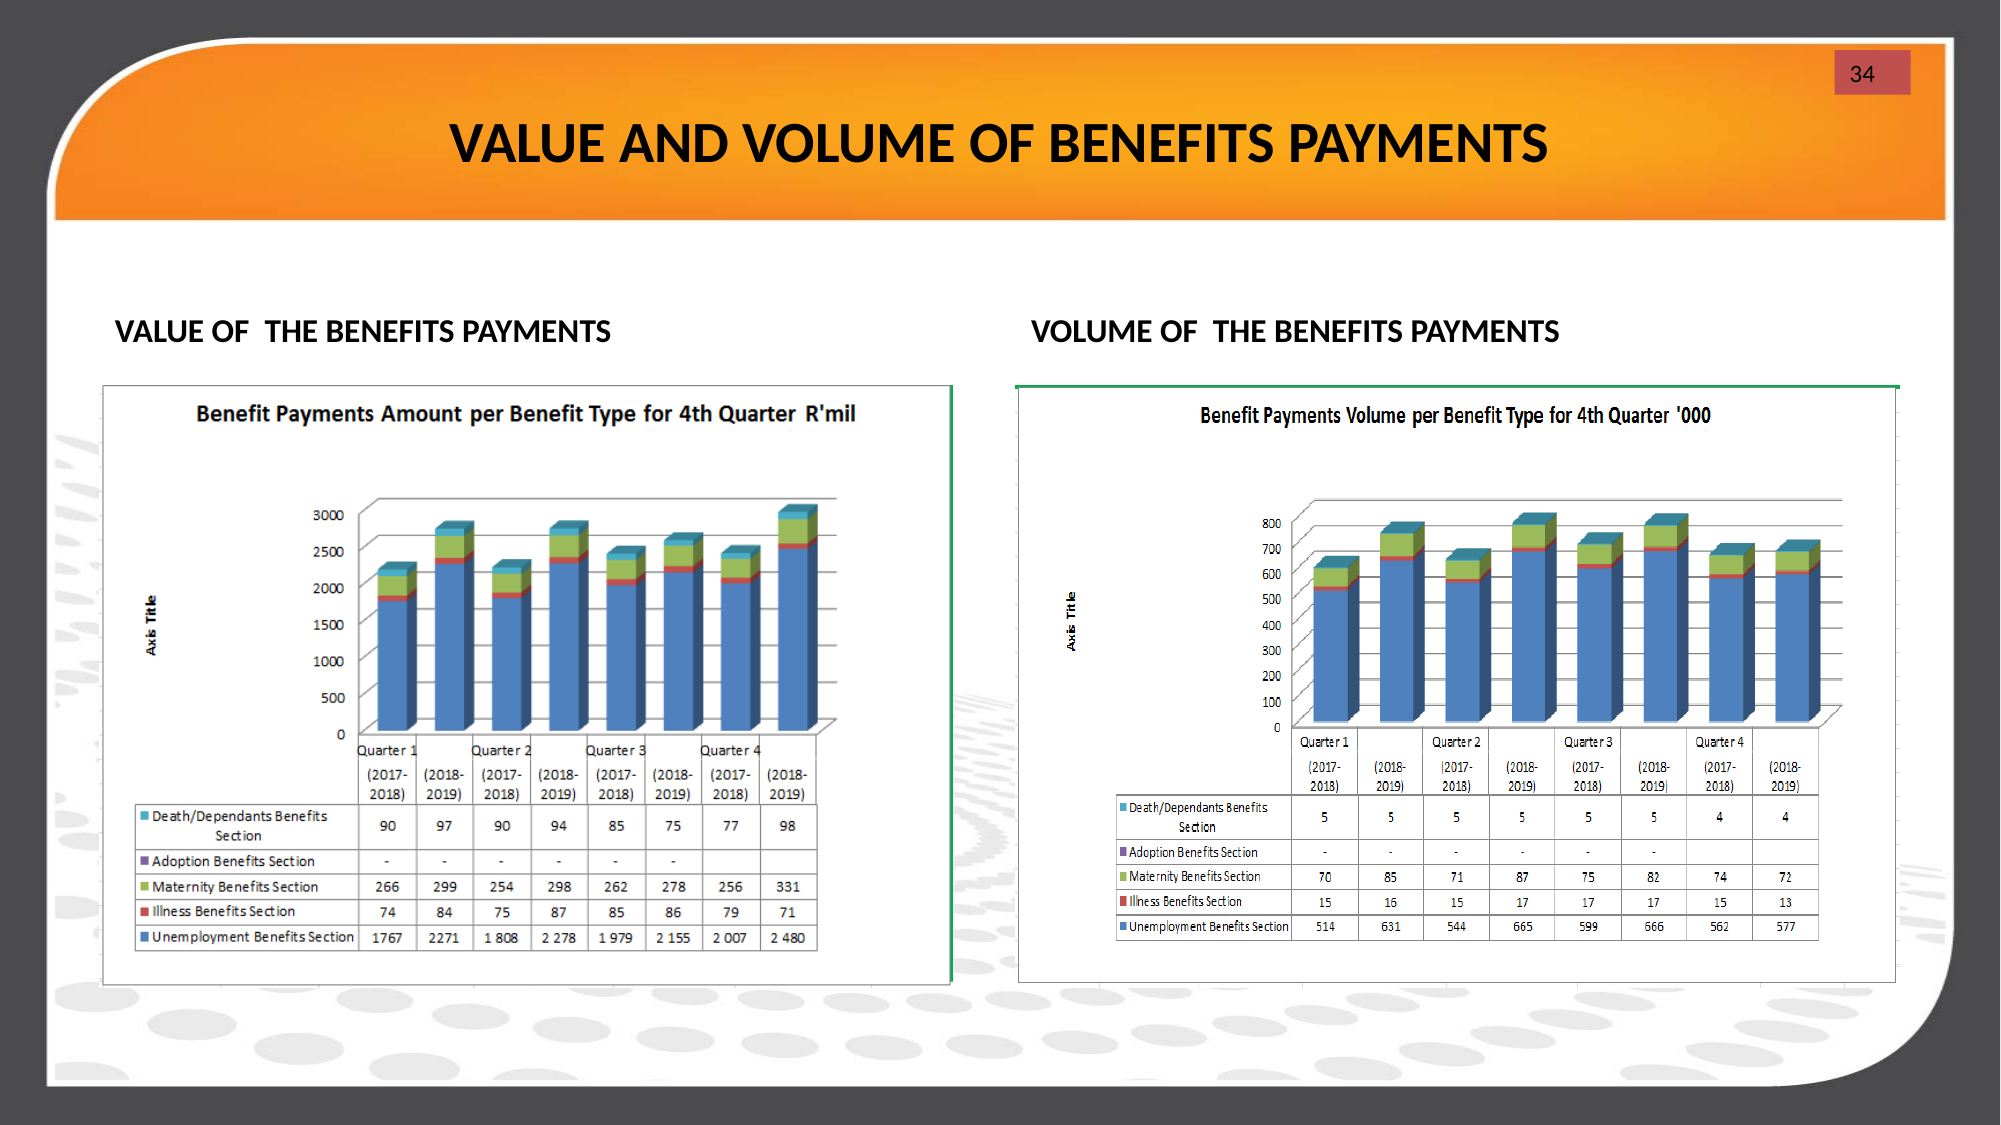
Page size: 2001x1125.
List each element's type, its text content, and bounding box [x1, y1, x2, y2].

picture [0, 0, 2001, 1125]
list VALUE OF THE BENEFITS PAYMENTS [99, 251, 984, 357]
title VALUE AND VOLUME OF BENEFITS PAYMENTS [99, 45, 1900, 233]
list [99, 385, 953, 988]
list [1015, 385, 1901, 988]
list VOLUME OF THE BENEFITS PAYMENTS [1015, 251, 1900, 357]
text_box 34 [1834, 50, 1911, 95]
